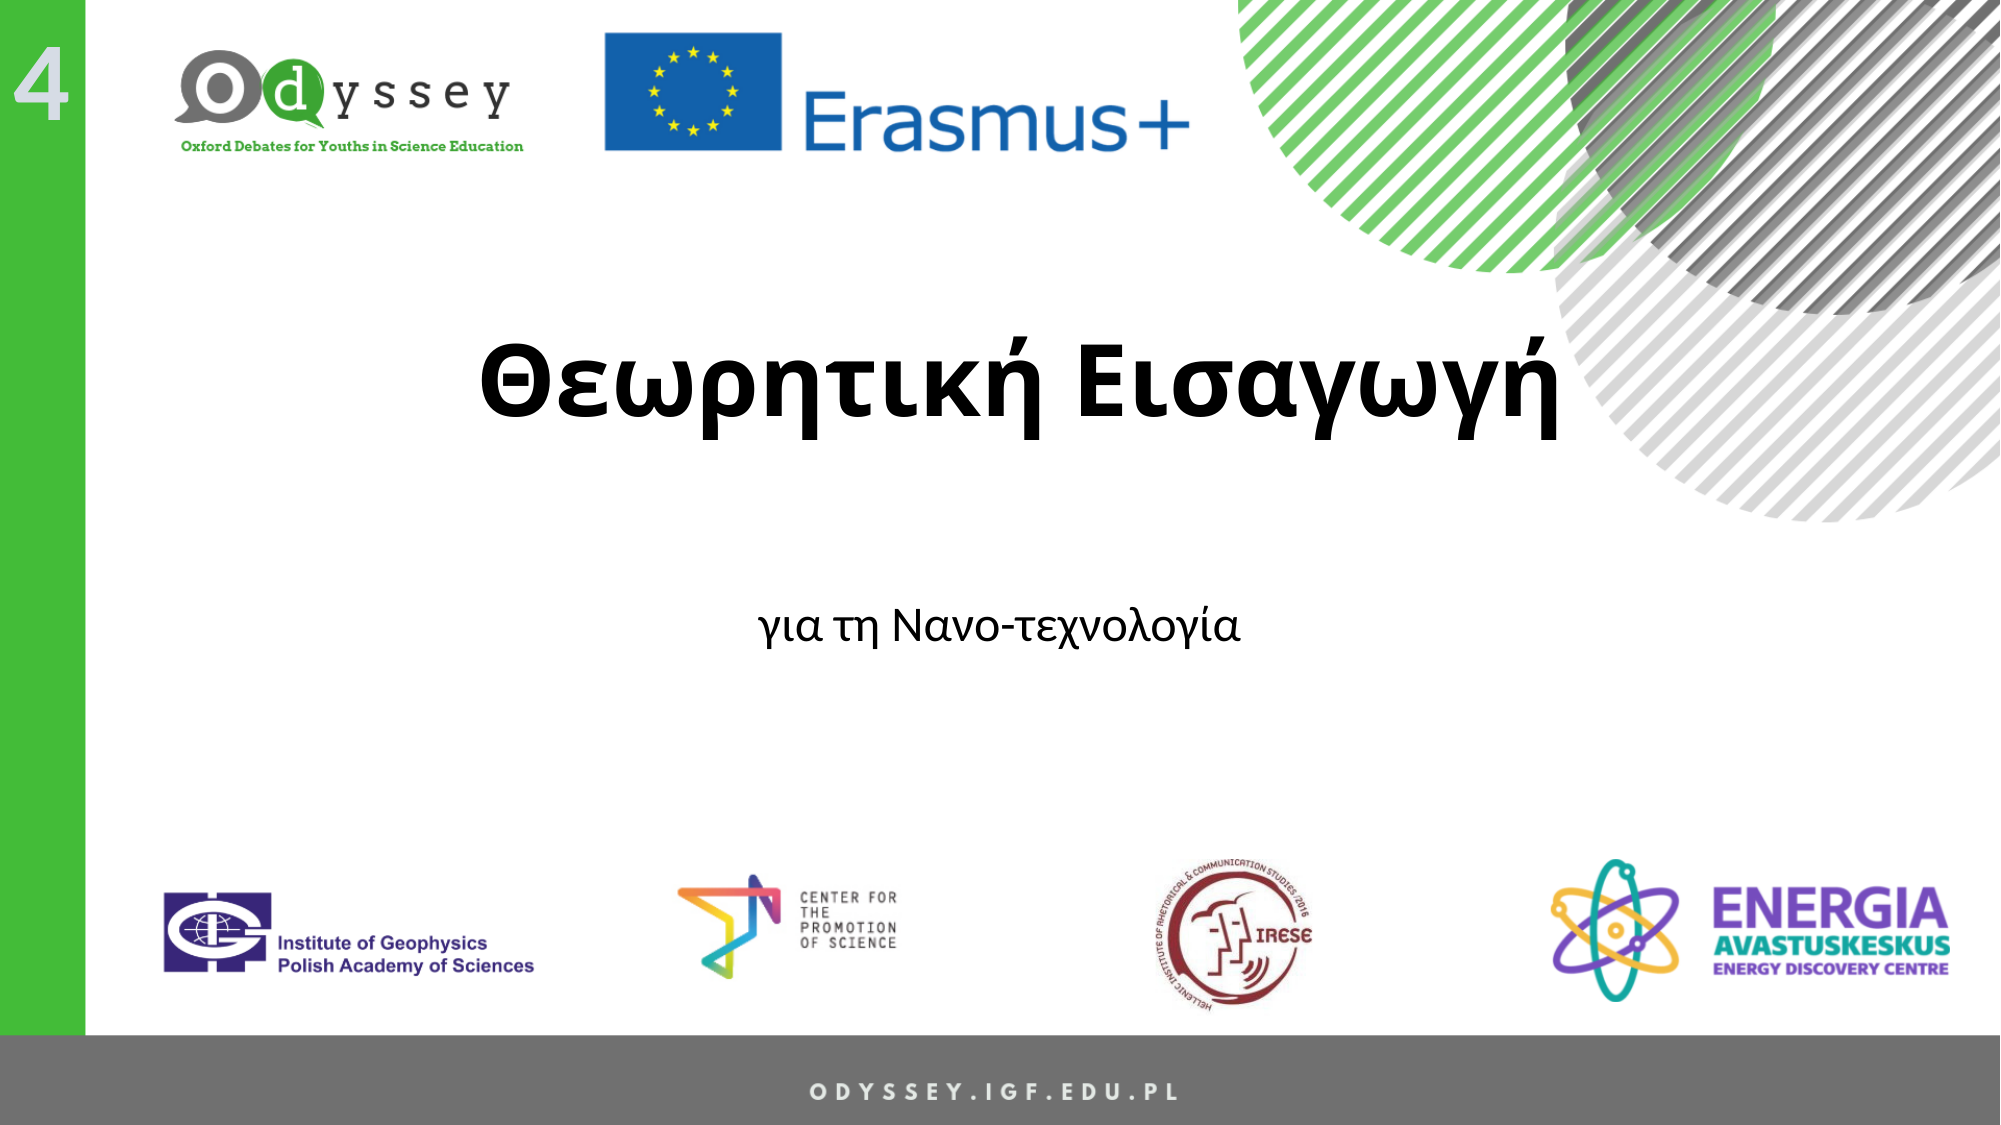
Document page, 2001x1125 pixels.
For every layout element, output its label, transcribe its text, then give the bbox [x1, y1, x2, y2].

subtitle για τη Νανο-τεχνολογία [249, 590, 1750, 863]
title Θεωρητική Εισαγωγή [111, 253, 1931, 446]
picture [0, 0, 2000, 1125]
text_box 4 [0, 0, 109, 150]
